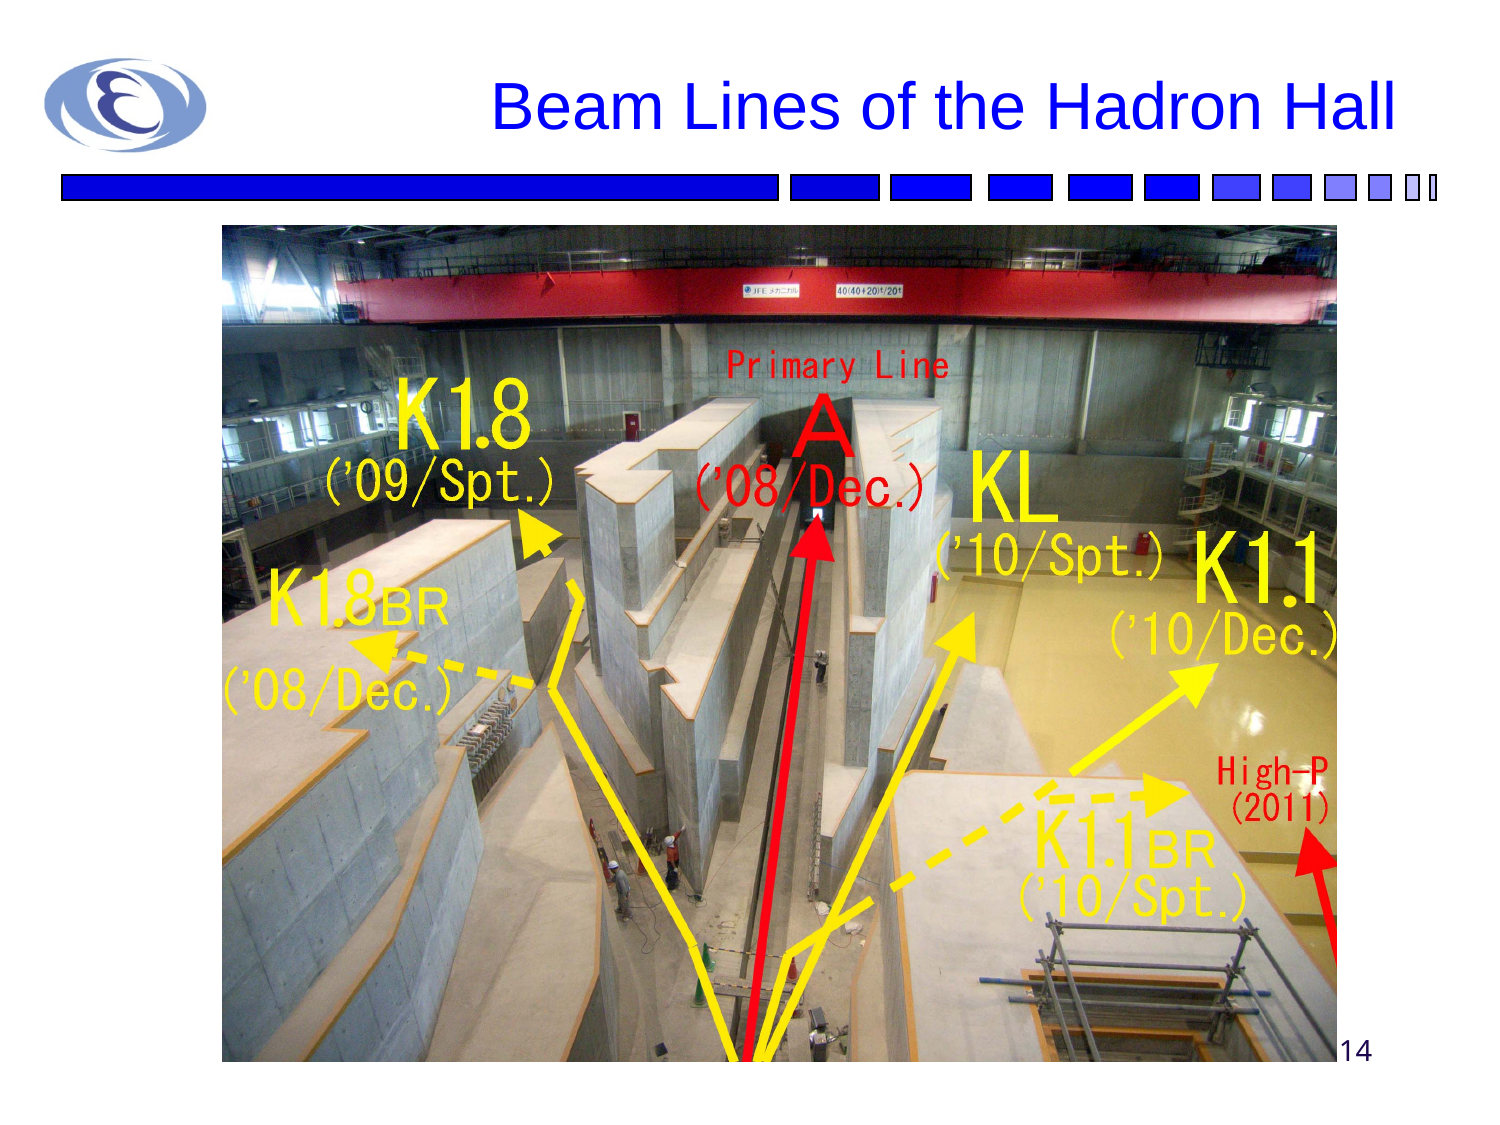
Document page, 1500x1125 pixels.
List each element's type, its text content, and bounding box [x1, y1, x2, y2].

picture [37, 49, 213, 161]
slide_number 14 [1074, 1024, 1388, 1101]
picture [222, 225, 1337, 1062]
title Beam Lines of the Hadron Hall [211, 61, 1413, 151]
